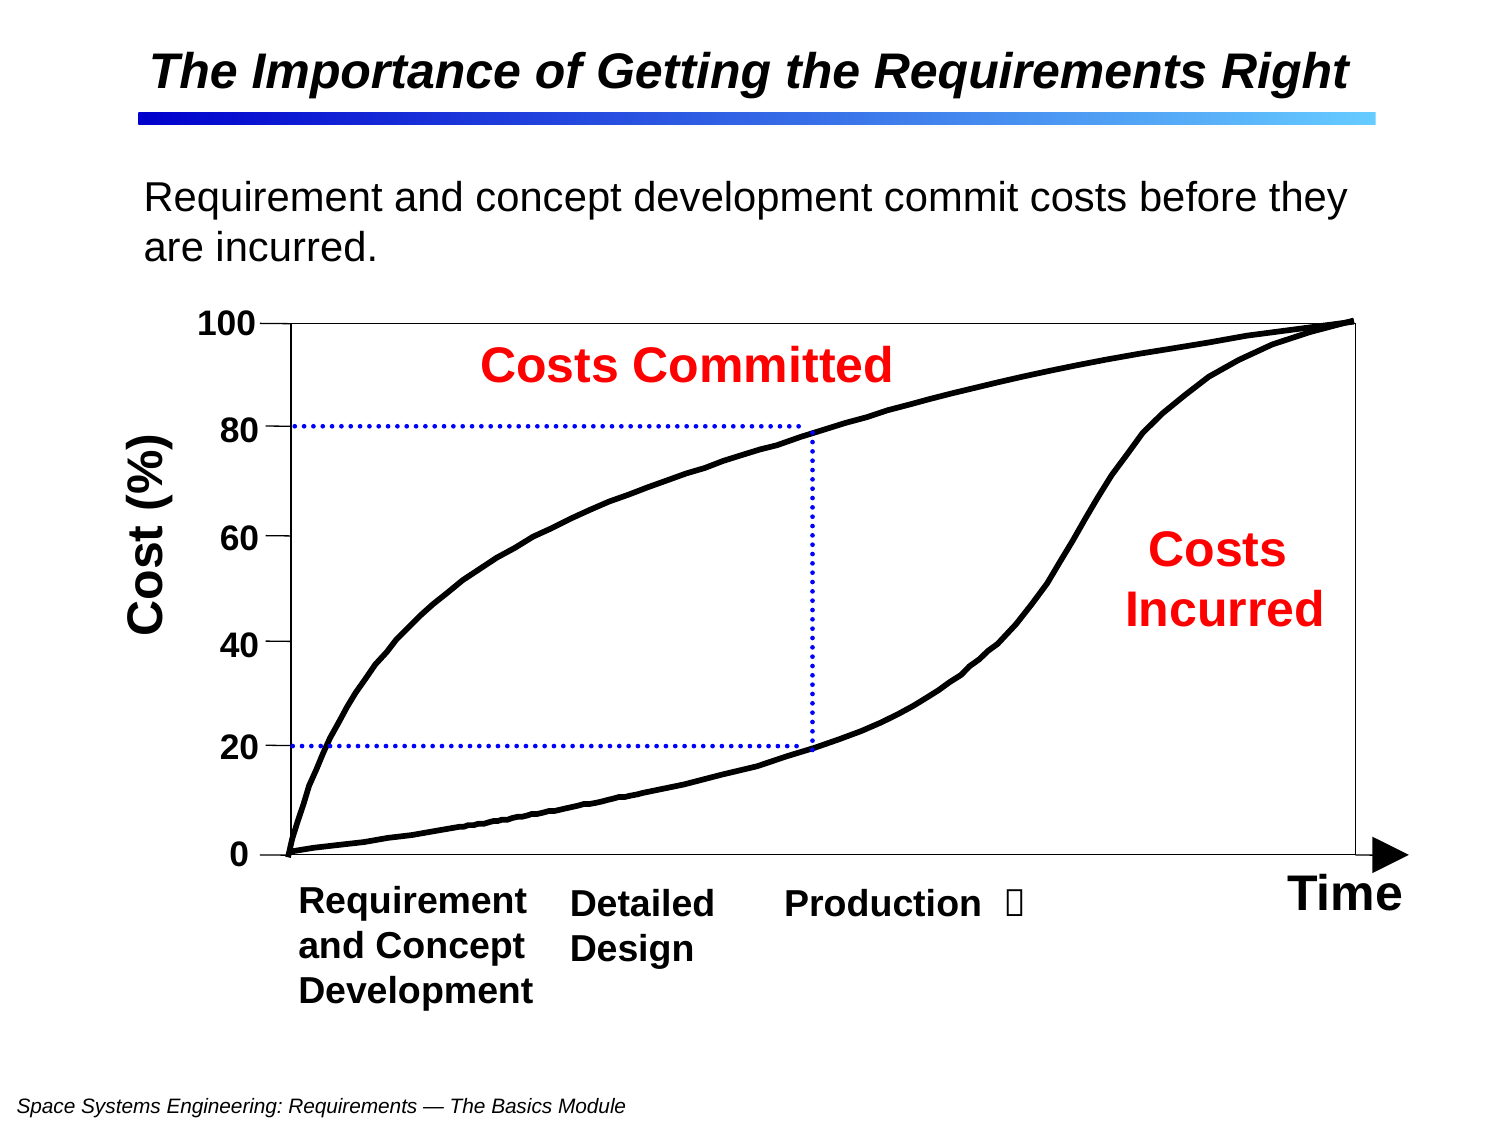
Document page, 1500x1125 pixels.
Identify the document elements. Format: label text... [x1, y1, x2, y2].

text_box 20 [219, 724, 260, 768]
text_box Production  [784, 878, 1138, 924]
text_box 40 [219, 622, 260, 665]
title The Importance of Getting the Requirements Right [62, 28, 1437, 120]
text_box Requirement and Concept Development [298, 876, 536, 1012]
text_box 80 [219, 406, 260, 450]
text_box Detailed Design [569, 879, 716, 970]
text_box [287, 321, 1355, 858]
text_box 0 [229, 831, 250, 874]
text_box 60 [219, 515, 260, 558]
text_box Time [1287, 860, 1404, 921]
text_box Requirement and concept development commit costs before they are incurred. [128, 161, 1366, 277]
text_box [1372, 836, 1409, 874]
text_box 100 [197, 299, 257, 343]
text_box Cost (%) [112, 433, 173, 637]
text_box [292, 424, 813, 751]
